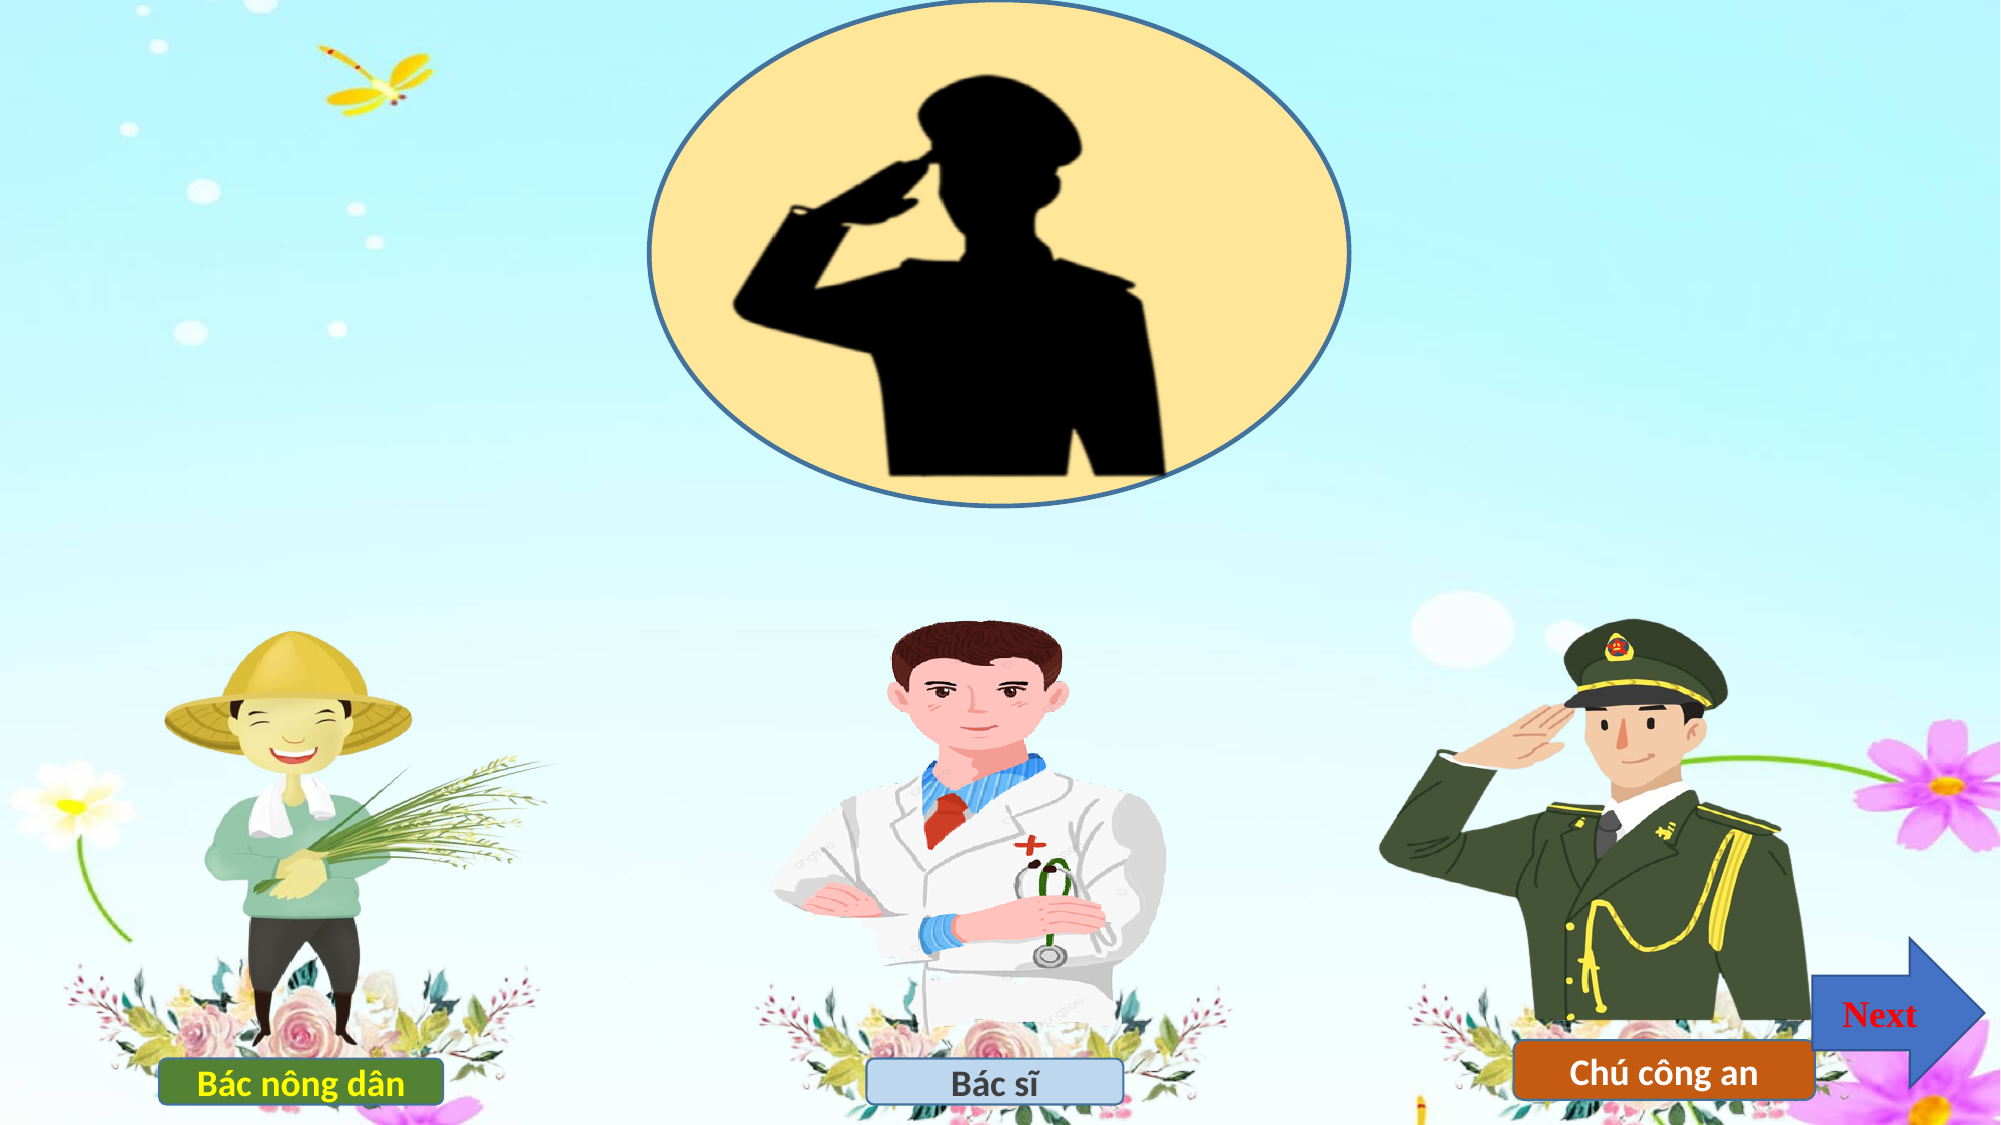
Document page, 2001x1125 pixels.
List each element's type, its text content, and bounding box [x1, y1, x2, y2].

text_box [648, 132, 690, 374]
text_box Next [1930, 958, 1985, 1068]
text_box [836, 478, 1163, 508]
text_box [764, 0, 1351, 464]
picture [0, 0, 2001, 1125]
